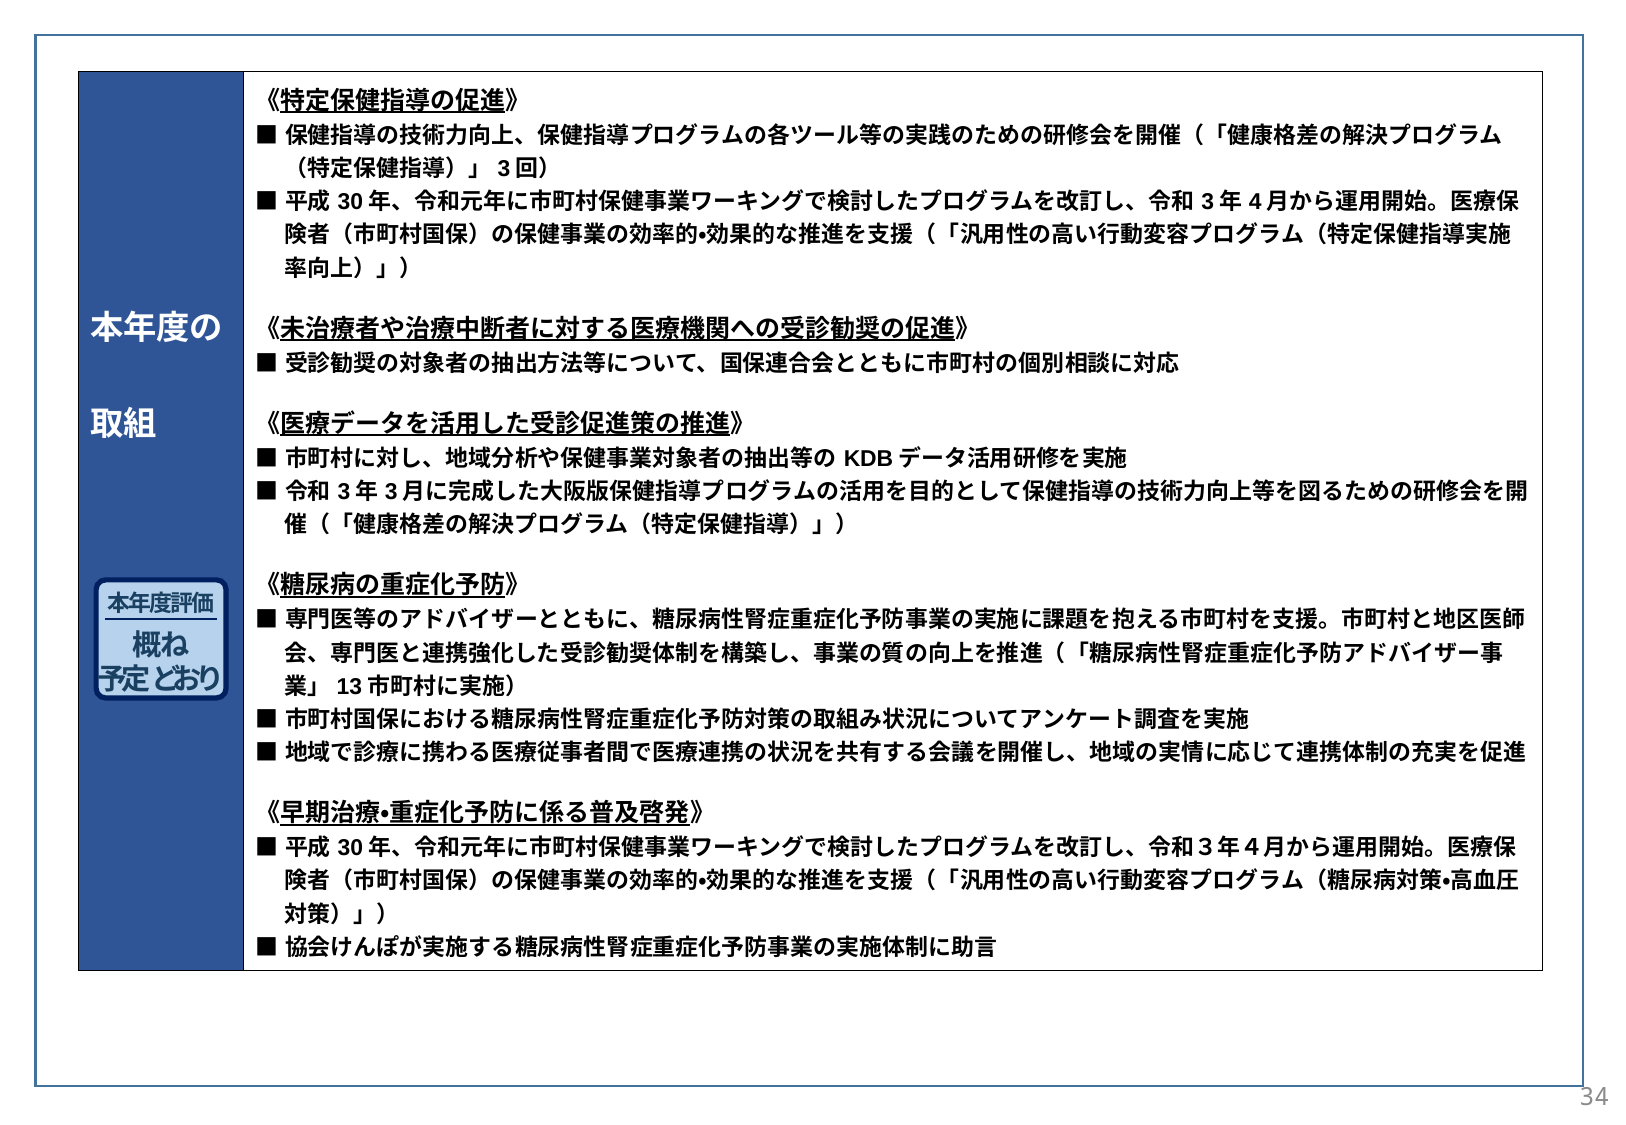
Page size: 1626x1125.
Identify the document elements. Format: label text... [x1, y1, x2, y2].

text_box [34, 34, 1584, 1087]
table_header 本年度の 取組 [79, 72, 243, 970]
table_header 《特定保健指導の促進》 ■保健指導の技術力向上、保健指導プログラムの各ツール等の実践のための研修会を開催（「健康格差の解決プログラム（特定保健指導）」3回） ■平成30年、令和元年に市町村保健事業ワーキングで検討したプログラムを改訂し、令和3年4月から運用開始。医療保険者（市町村国保）の保健事業の効率的・効果的な推進を支援（「汎用性の高い行動変容プログラム（特定保健指導実施率向上）」） 《未治療者や治療中断者に対する医療機関への受診勧奨の促進》 ■受診勧奨の対象者の抽出方法等について、国保連合会とともに市町村の個別相談に対応 《医療データを活用した受診促進策の推進》 ■市町村に対し、地域分析や保健事業対象者の抽出等のKDBデータ活用研修を実施 ■令和3年3月に完成した大阪版保健指導プログラムの活用を目的として保健指導の技術力向上等を図るための研修会を開催（「健康格差の解決プログラム（特定保健指導）」） 《糖尿病の重症化予防》 ■専門医等のアドバイザーとともに、糖尿病性腎症重症化予防事業の実施に課題を抱える市町村を支援。市町村と地区医師会、専門医と連携強化した受診勧奨体制を構築し、事業の質の向上を推進（「糖尿病性腎症重症化予防アドバイザー事業」13市町村に実施） ■市町村国保における糖尿病性腎症重症化予防対策の取組み状況についてアンケート調査を実施 ■地域で診療に携わる医療従事者間で医療連携の状況を共有する会議を開催し、地域の実情に応じて連携体制の充実を促進 《早期治療・重症化予防に係る普及啓発》 ■平成30年、令和元年に市町村保健事業ワーキングで検討したプログラムを改訂し、令和３年４月から運用開始。医療保険者（市町村国保）の保健事業の効率的・効果的な推進を支援（「汎用性の高い行動変容プログラム（糖尿病対策・高血圧対策）」） ■協会けんぽが実施する糖尿病性腎症重症化予防事業の実施体制に助言 [244, 72, 1542, 970]
slide_number 34 [1506, 1080, 1625, 1116]
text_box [96, 579, 227, 698]
